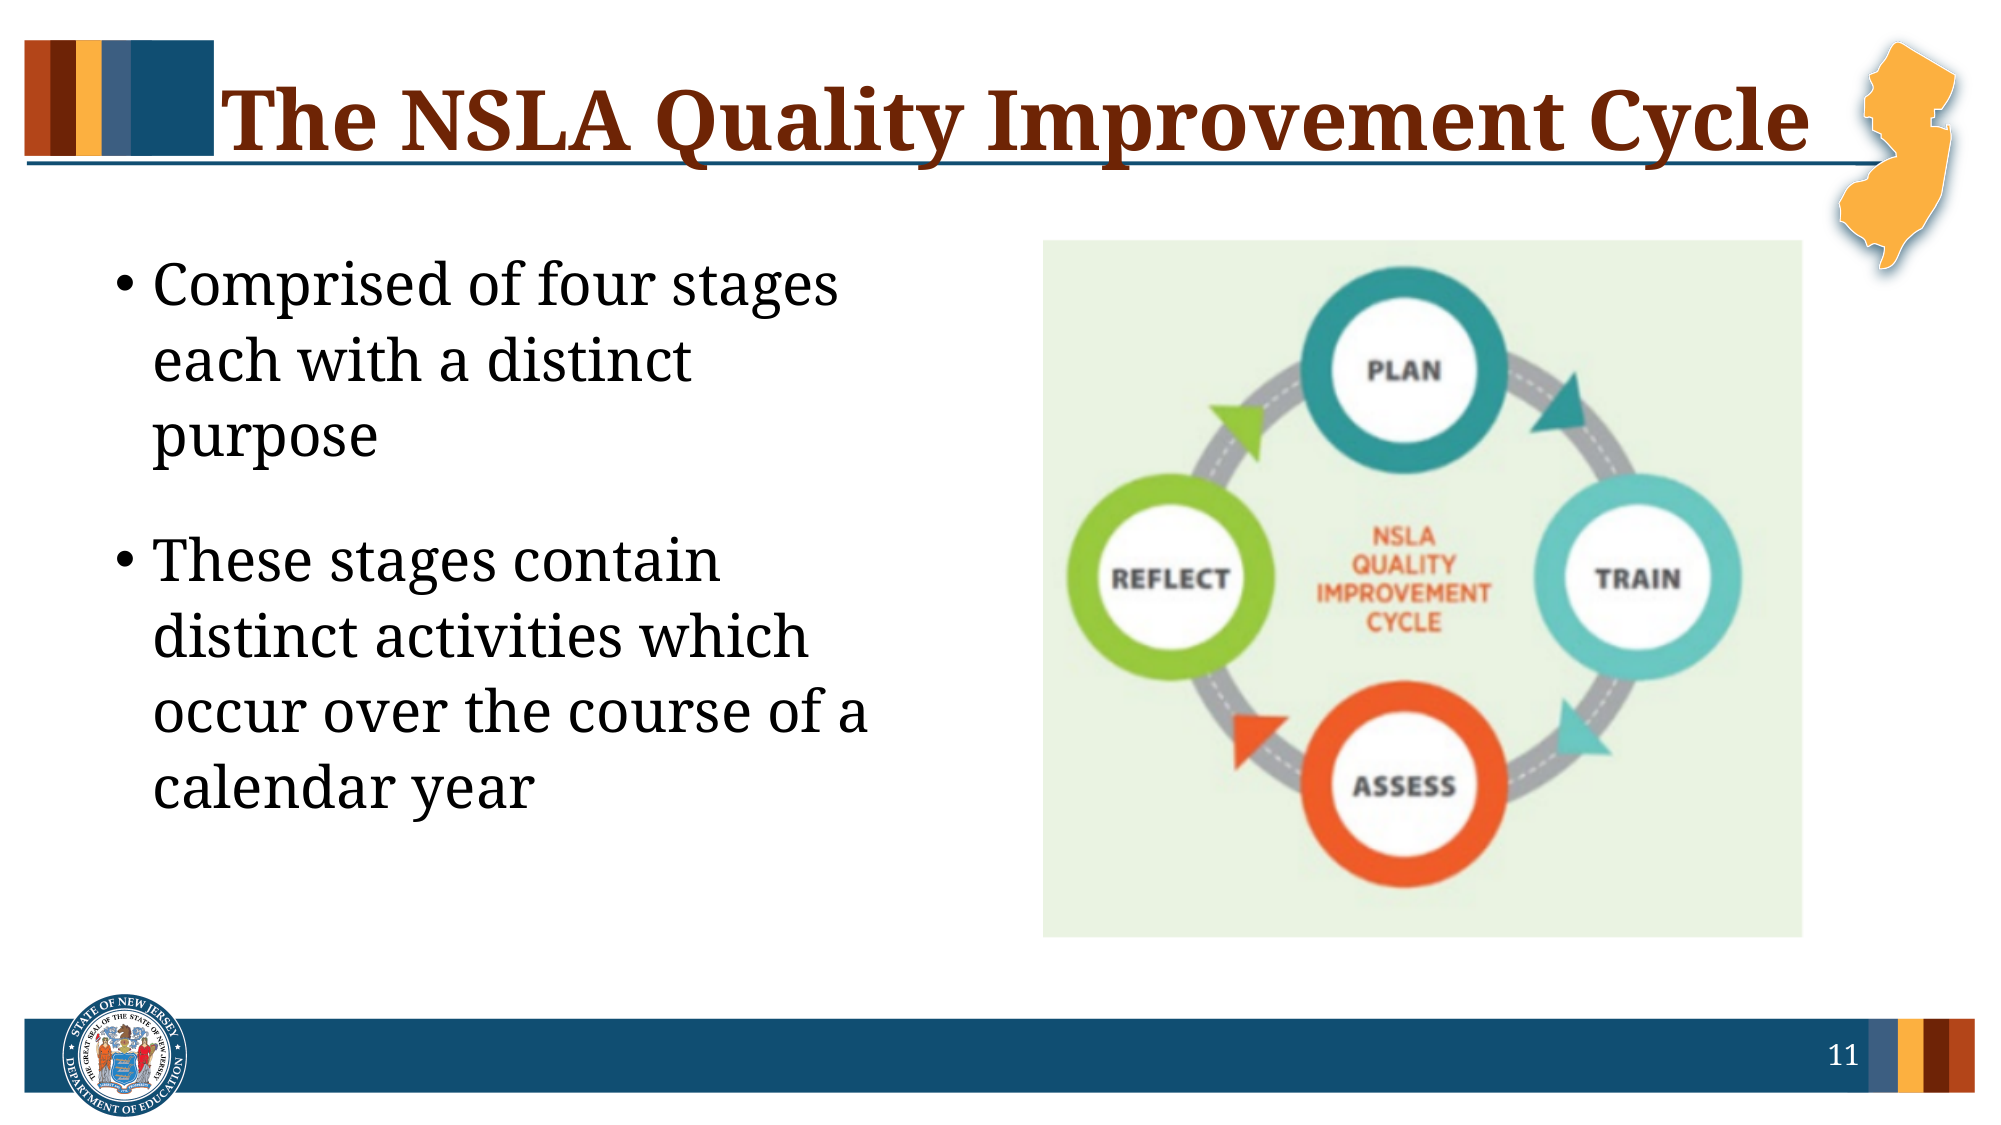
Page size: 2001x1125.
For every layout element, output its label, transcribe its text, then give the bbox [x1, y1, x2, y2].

picture [24, 992, 1975, 1119]
list Comprised of four stages each with a distinct purpose These stages contain distinct activities which occur over the course of a calendar year [99, 234, 988, 973]
title The NSLA Quality Improvement Cycle [206, 62, 1863, 185]
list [1043, 234, 1807, 944]
slide_number 11 [1425, 1026, 1876, 1087]
picture [24, 26, 1976, 295]
